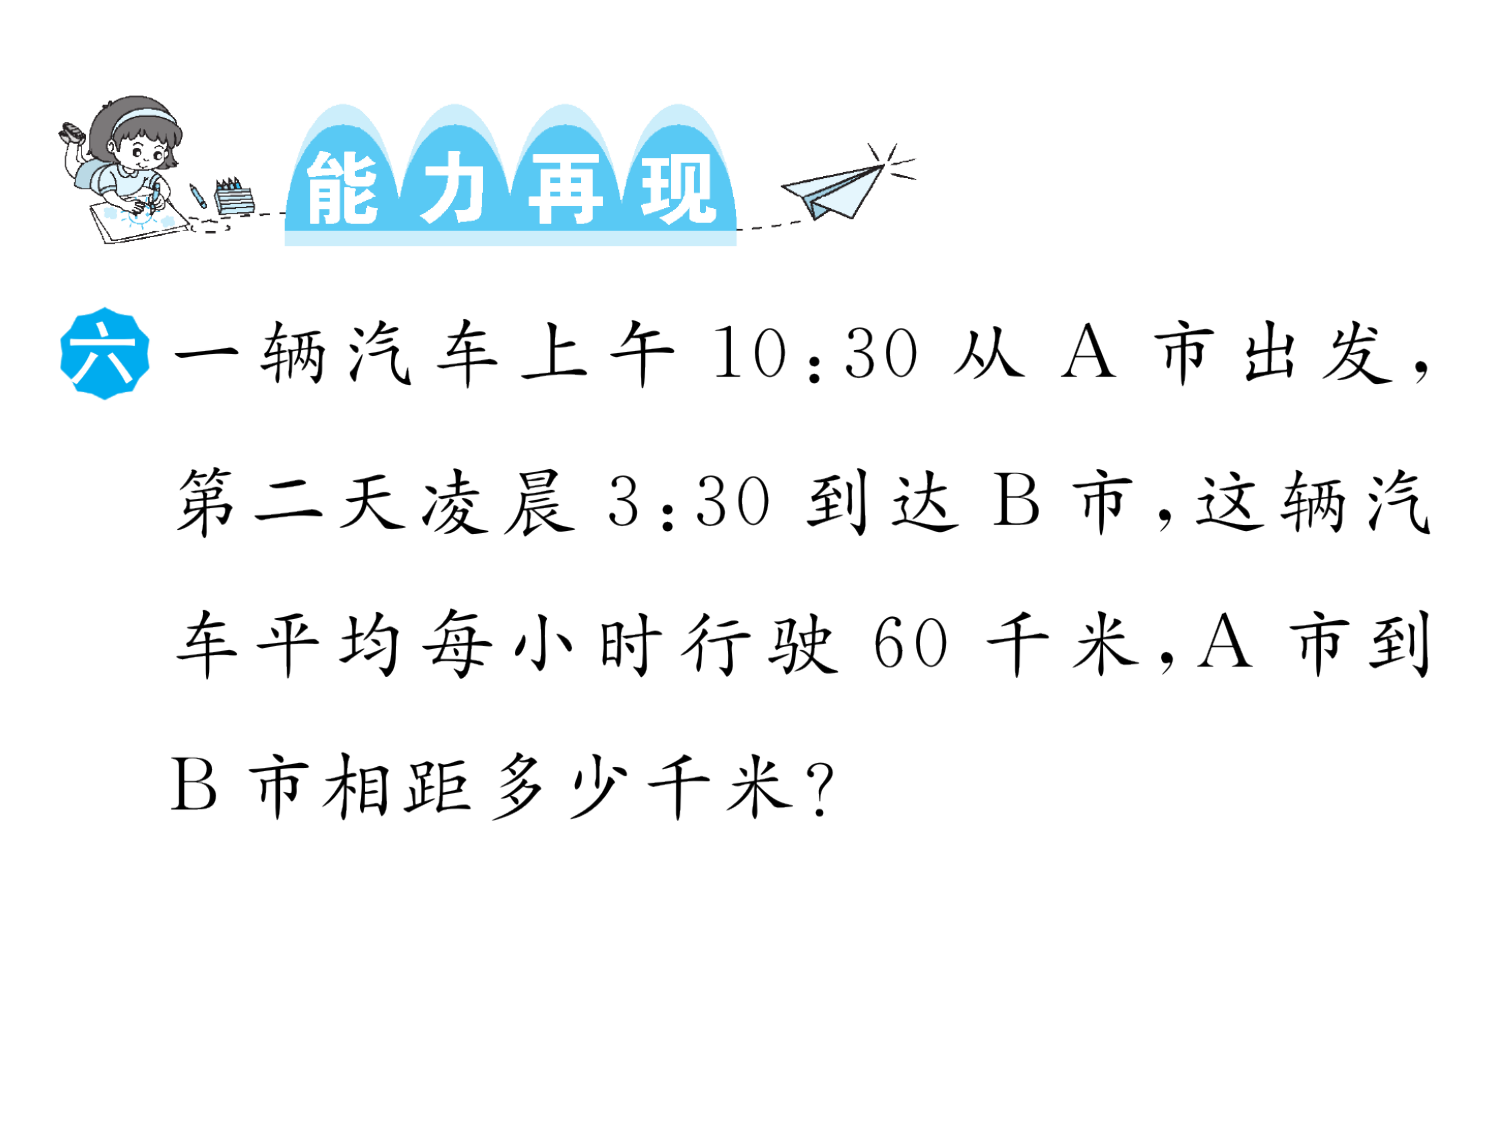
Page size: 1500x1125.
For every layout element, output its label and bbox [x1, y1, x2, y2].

picture [53, 89, 1471, 824]
